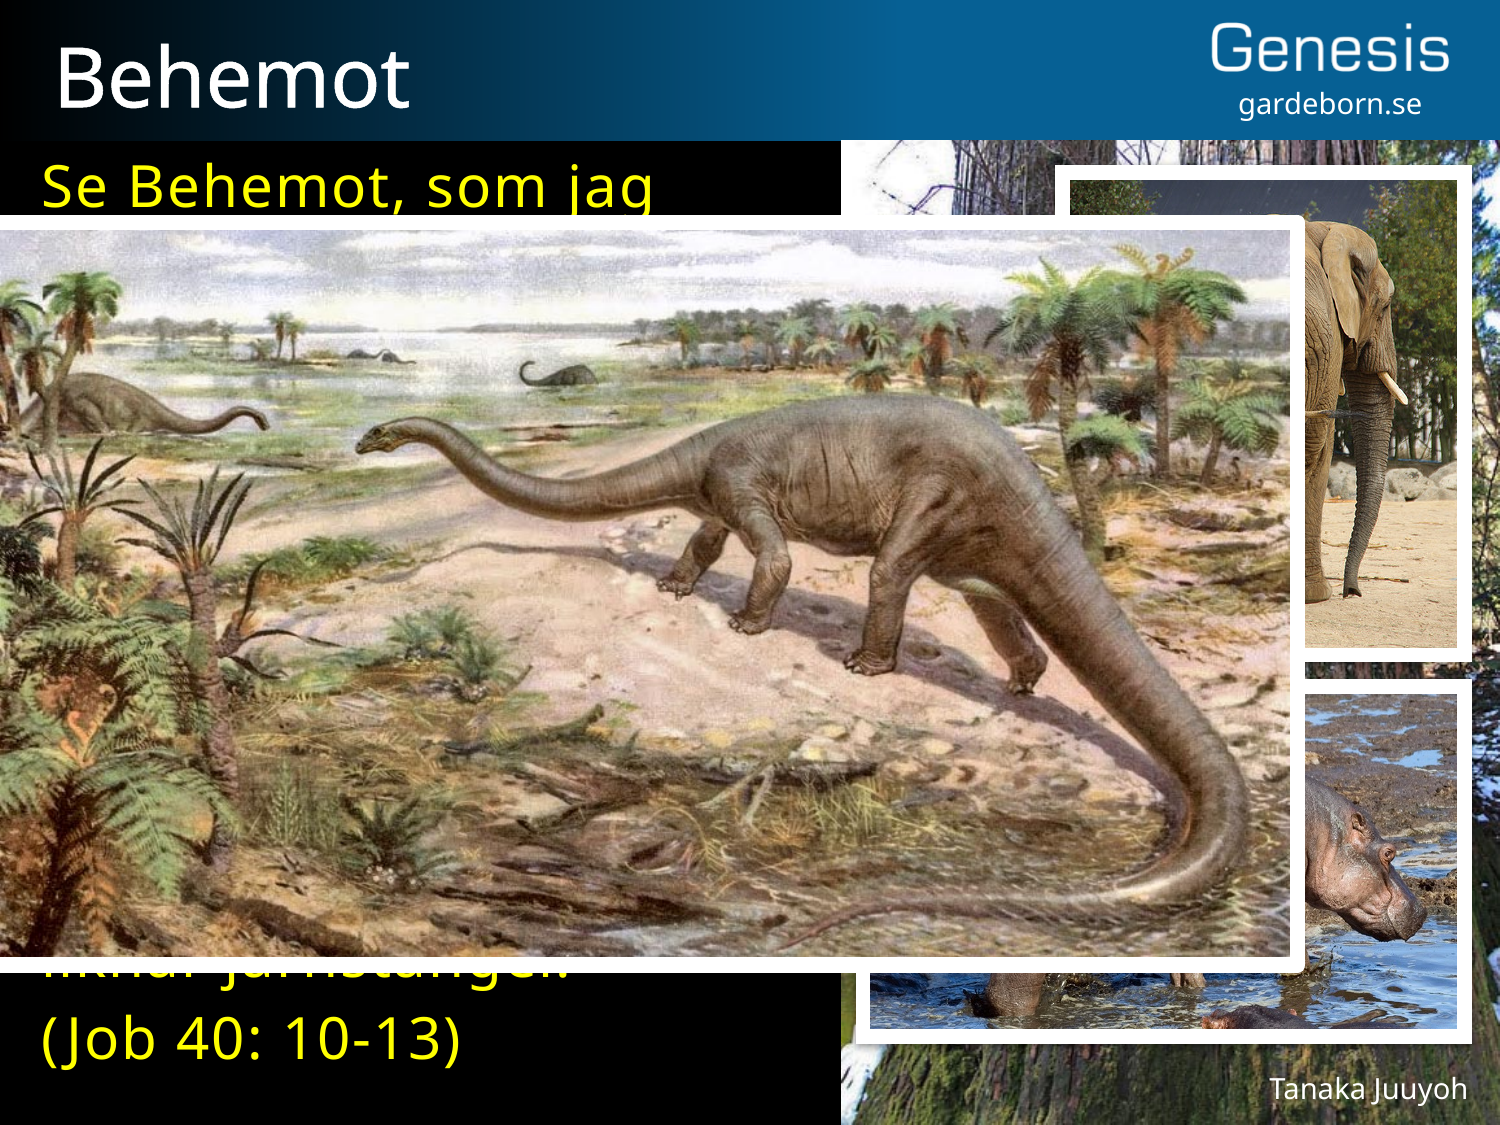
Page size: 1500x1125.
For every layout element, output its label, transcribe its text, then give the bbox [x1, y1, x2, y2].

text_box Se Behemot, som jag skapat liksom dig. Han lever av gräs som en oxe. Se kraften i hans länder och styrkan i hans buks muskler. Han bär sin svans så styv som en ceder, senorna i hans lår är väl sammanvävda. Hans benpipor är som rör av koppar, benen liknar järnstänger. (Job 40: 10-13) [6, 973, 792, 1082]
title Behemot [0, 0, 1500, 141]
text_box Se Behemot, som jag skapat liksom dig. Han lever av gräs som en oxe. Se kraften i hans länder och styrkan i hans buks muskler. Han bär sin svans så styv som en ceder, senorna i hans lår är väl sammanvävda. Hans benpipor är som rör av koppar, benen liknar järnstänger. (Job 40: 10-13) [6, 149, 792, 215]
picture [0, 140, 1500, 1125]
